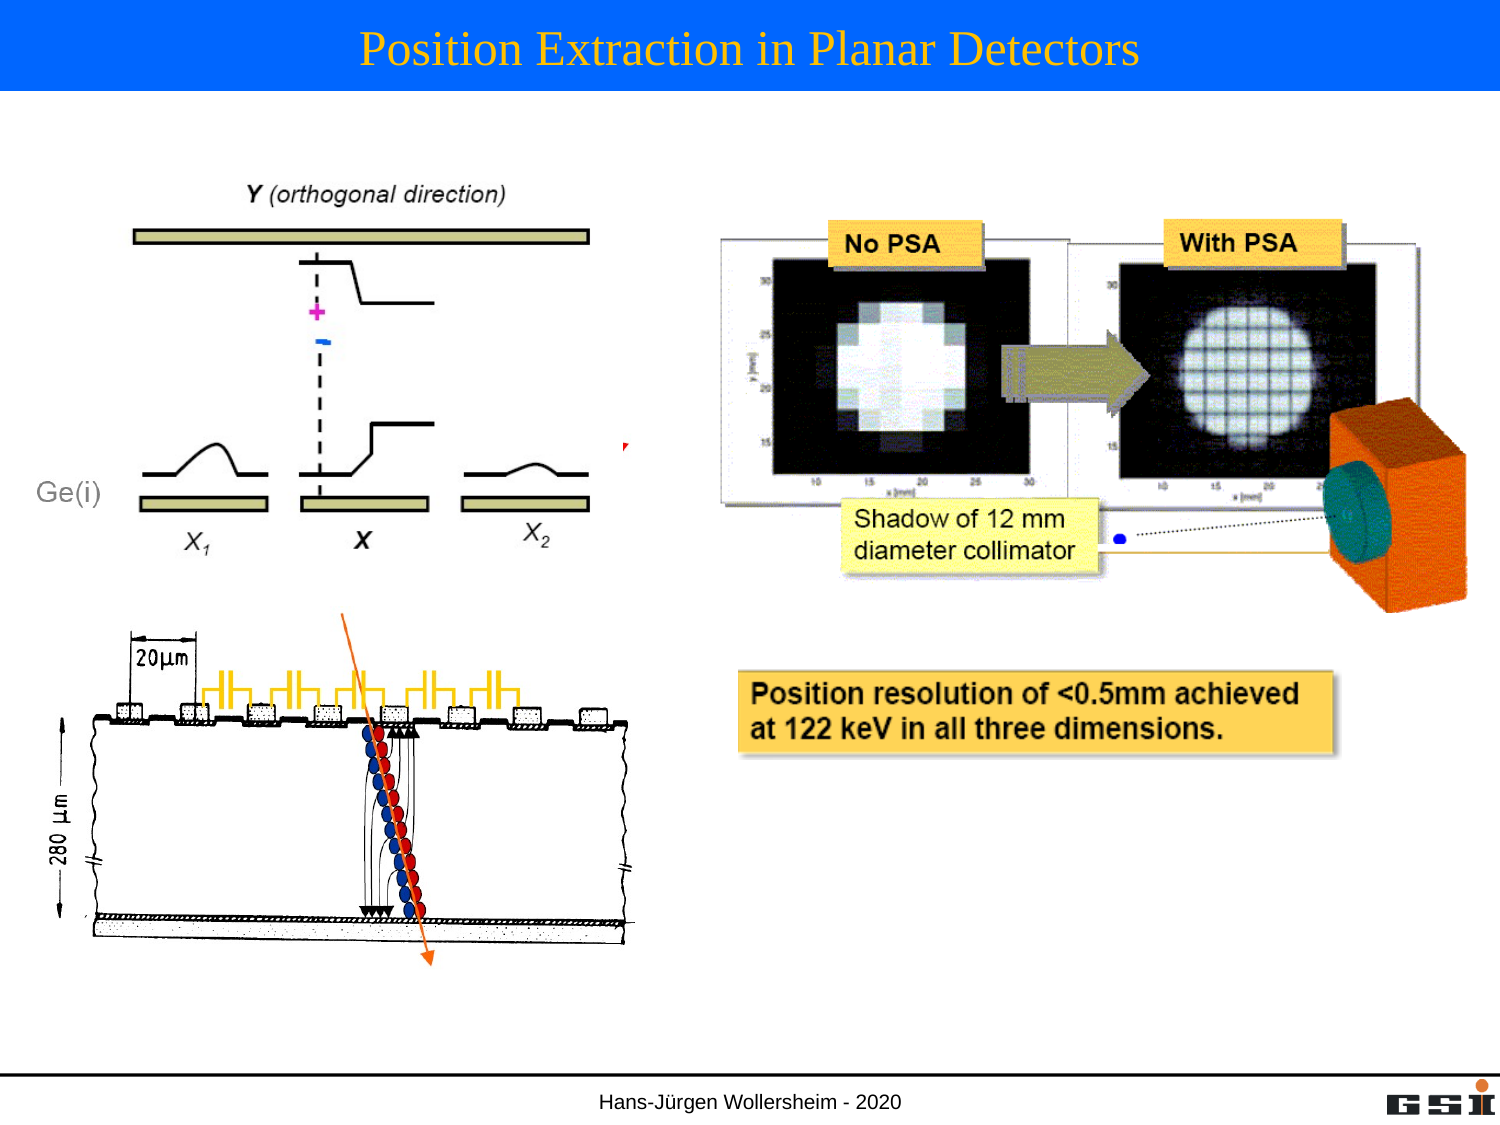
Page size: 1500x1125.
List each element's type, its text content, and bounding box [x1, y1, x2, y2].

picture [18, 172, 632, 570]
picture [17, 606, 635, 977]
picture [702, 207, 1473, 614]
picture [738, 668, 1342, 760]
picture [1387, 1079, 1495, 1115]
title Position Extraction in Planar Detectors [0, 0, 1500, 91]
